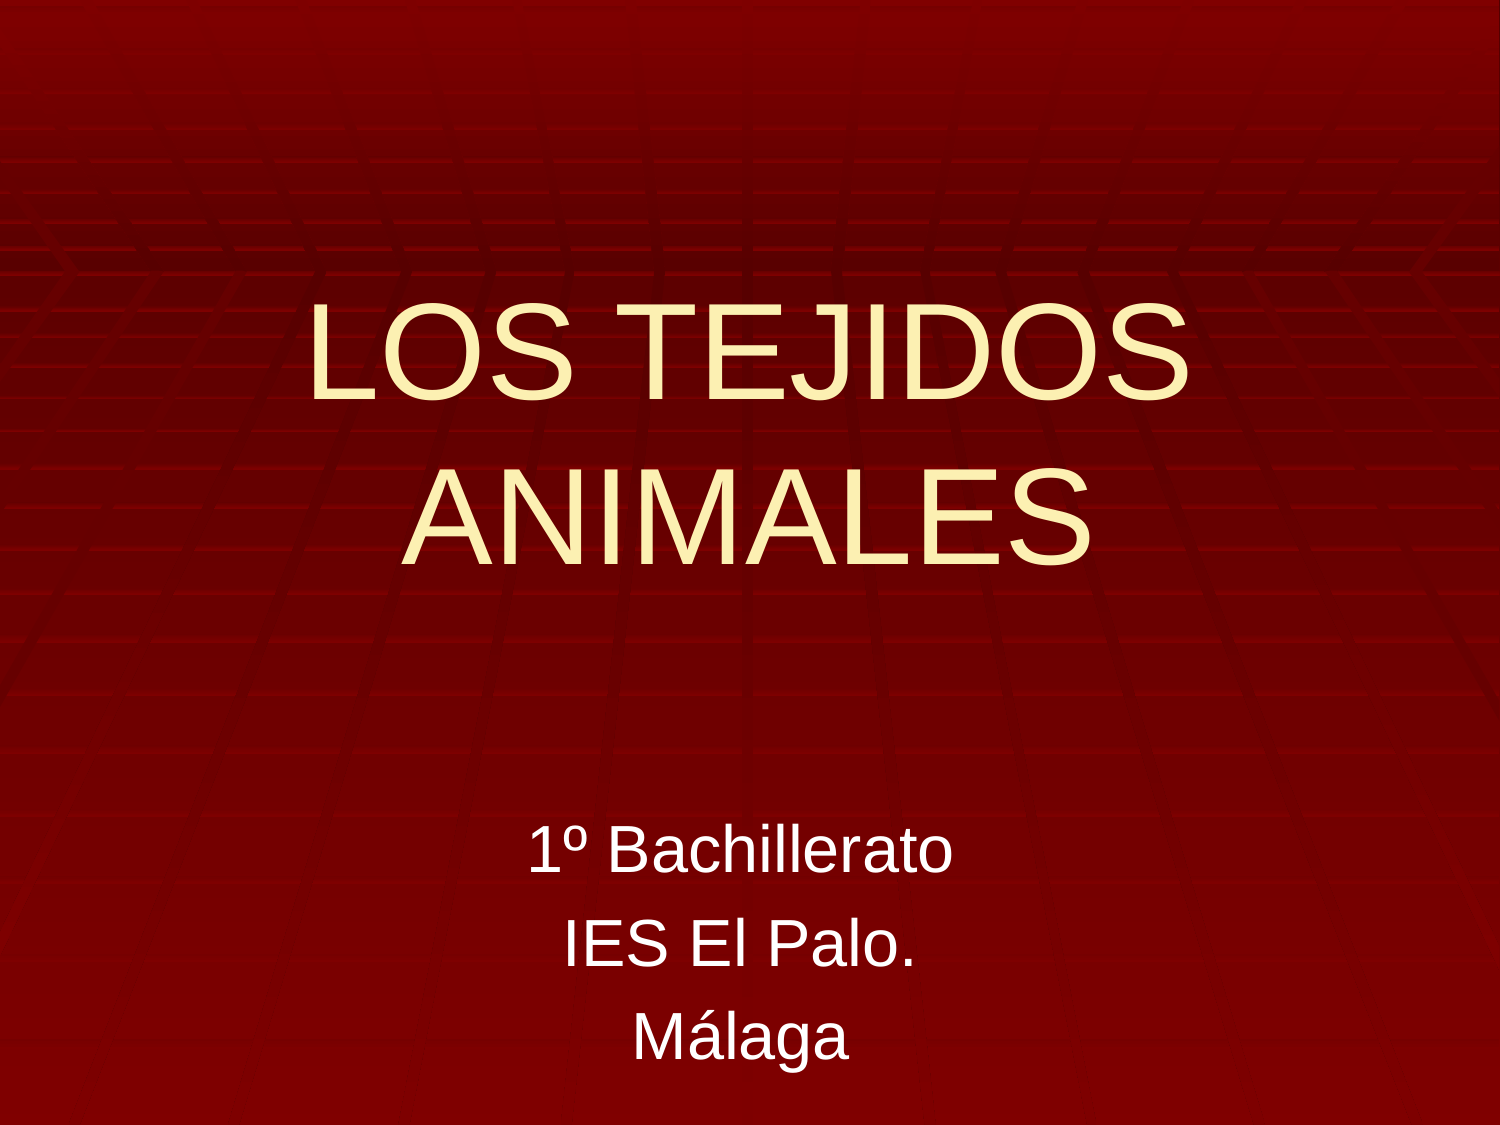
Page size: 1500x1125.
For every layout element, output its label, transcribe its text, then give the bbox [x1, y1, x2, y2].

title LOS TEJIDOS ANIMALES [74, 315, 1425, 600]
subtitle 1º Bachillerato IES El Palo. Málaga [159, 798, 1323, 1087]
